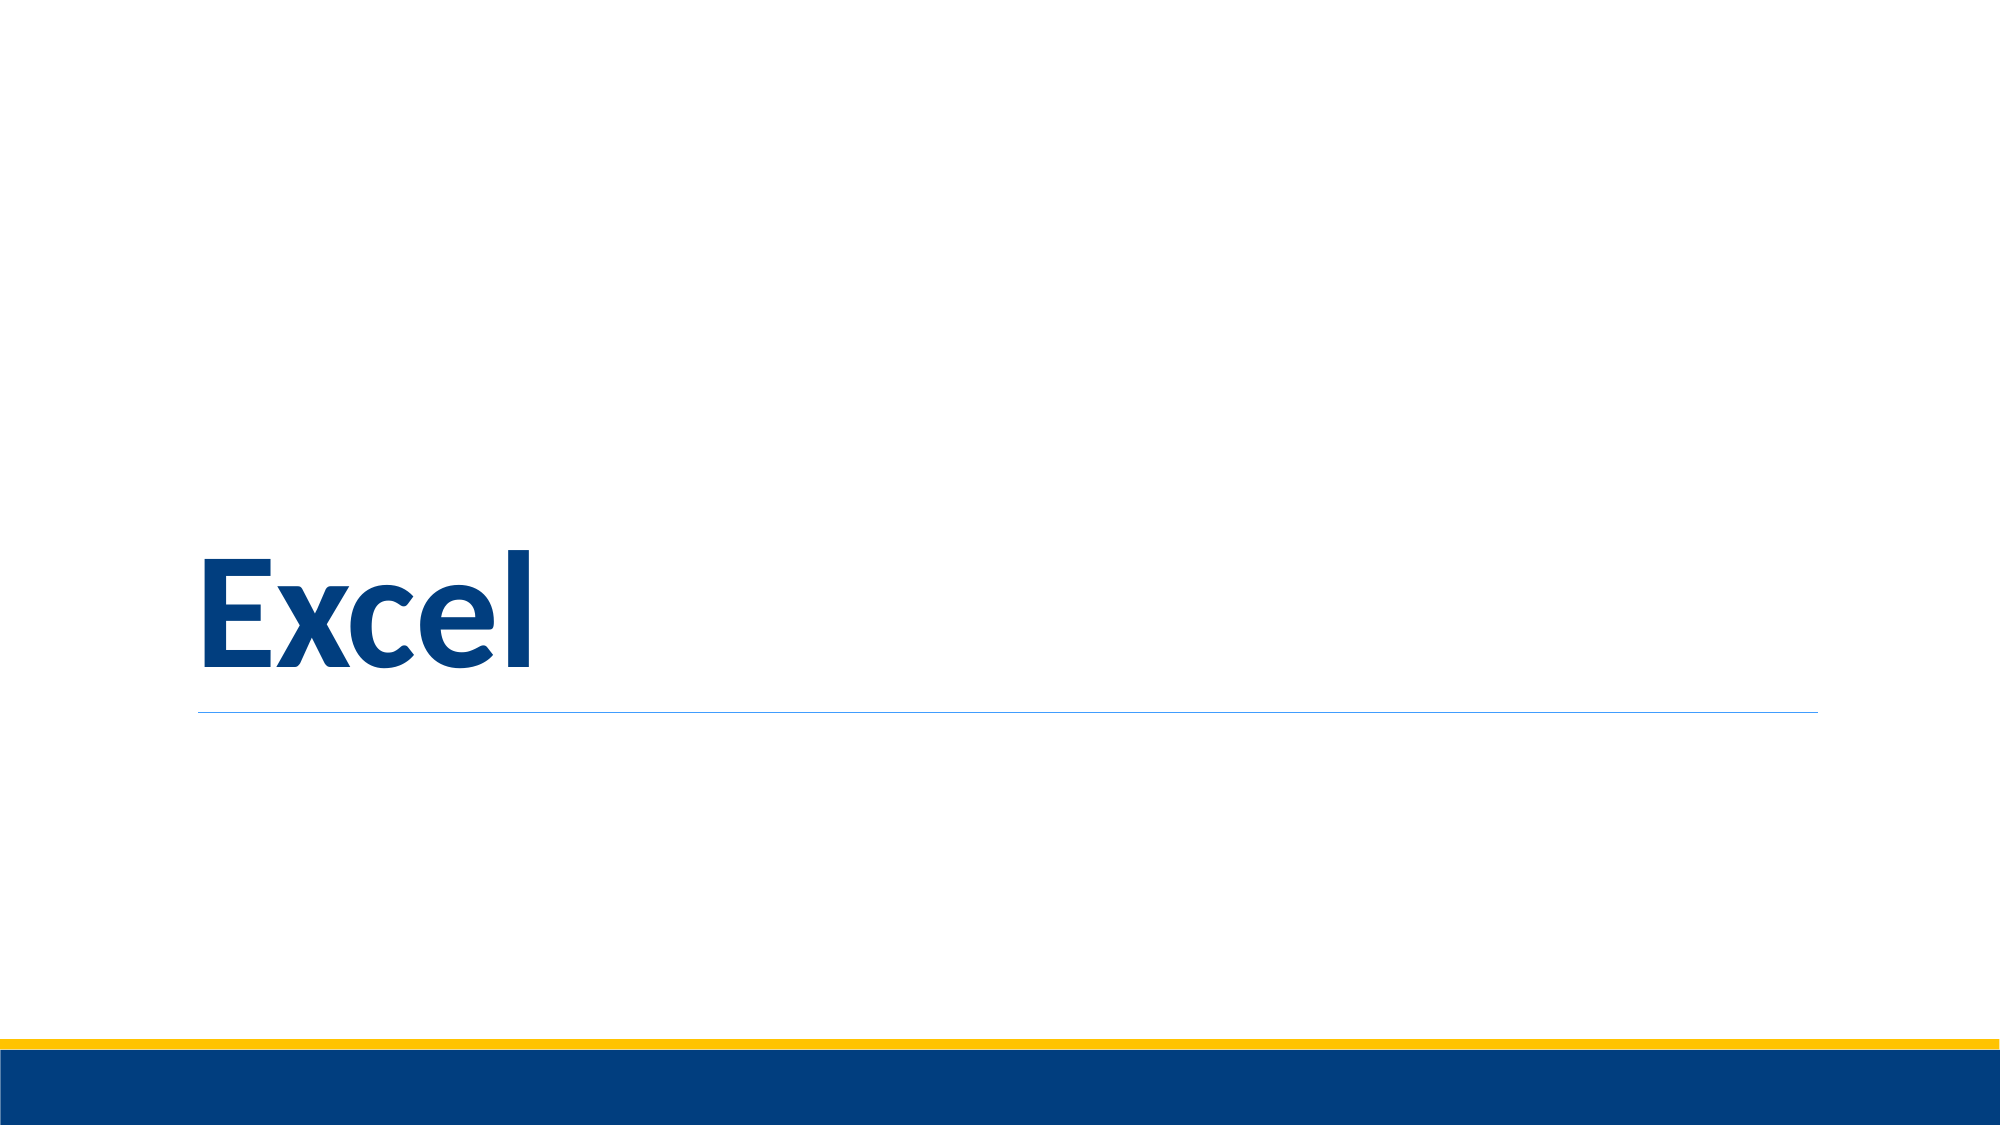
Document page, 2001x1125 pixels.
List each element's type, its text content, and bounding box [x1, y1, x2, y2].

title Excel [180, 124, 1830, 710]
